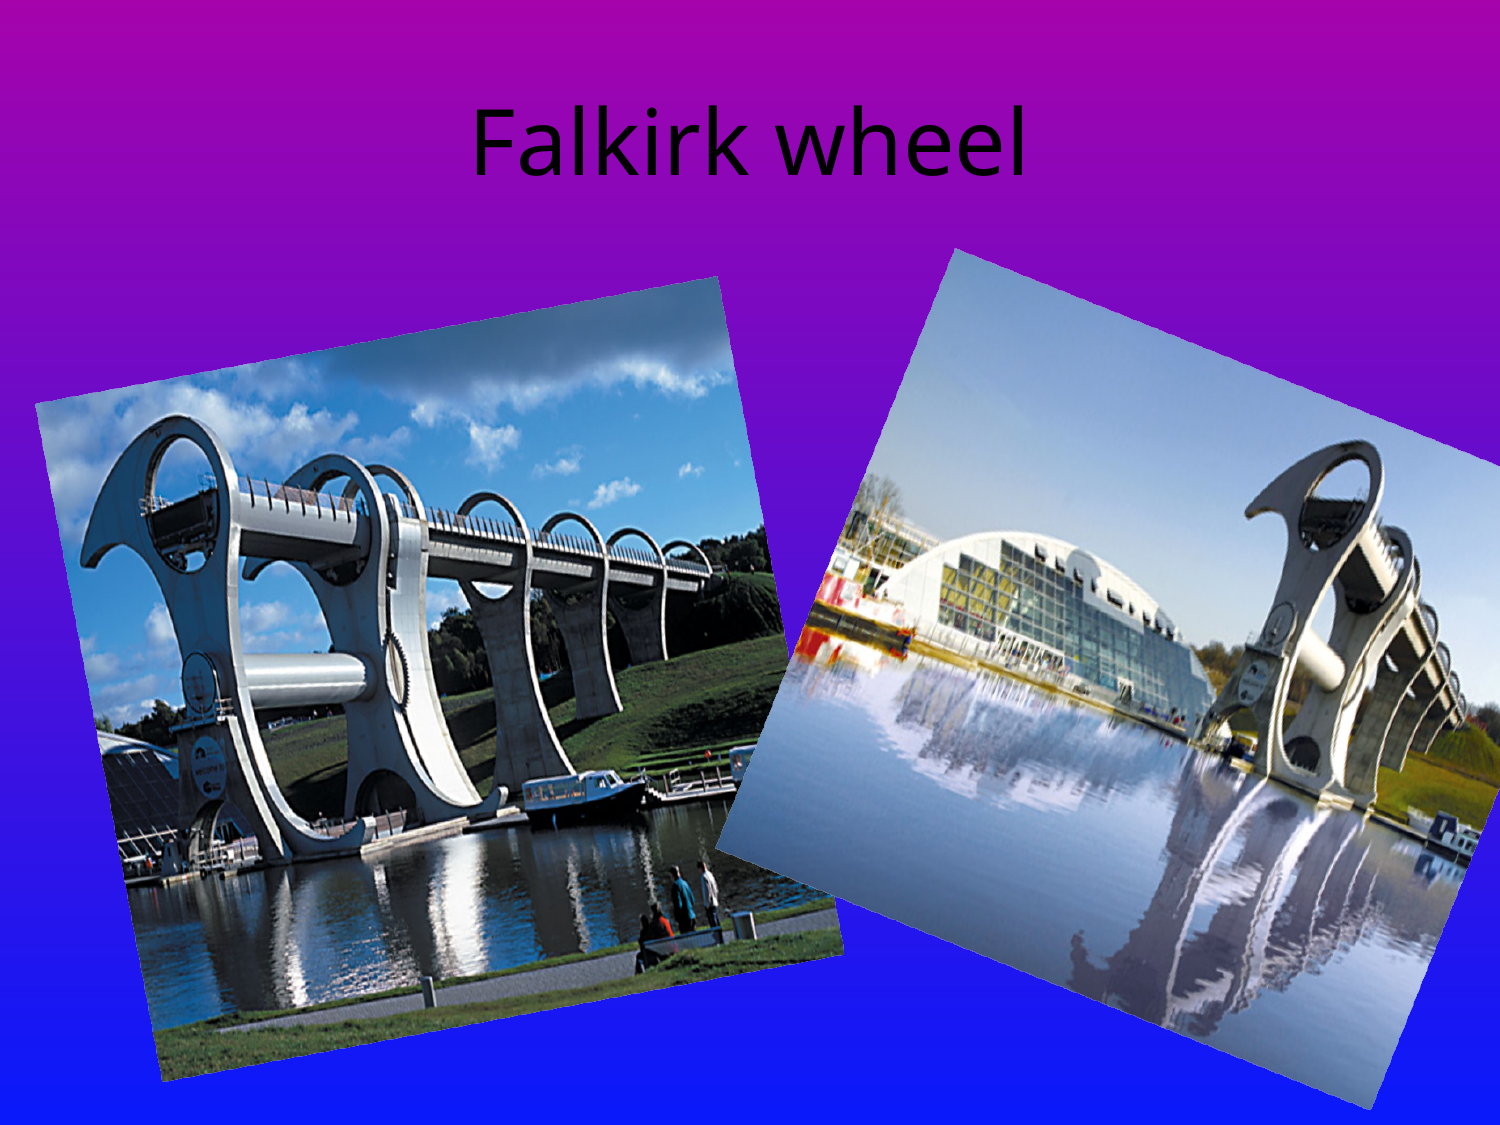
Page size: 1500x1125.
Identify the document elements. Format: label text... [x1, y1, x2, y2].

picture [35, 249, 1500, 1109]
title Falkirk wheel [75, 45, 1425, 233]
